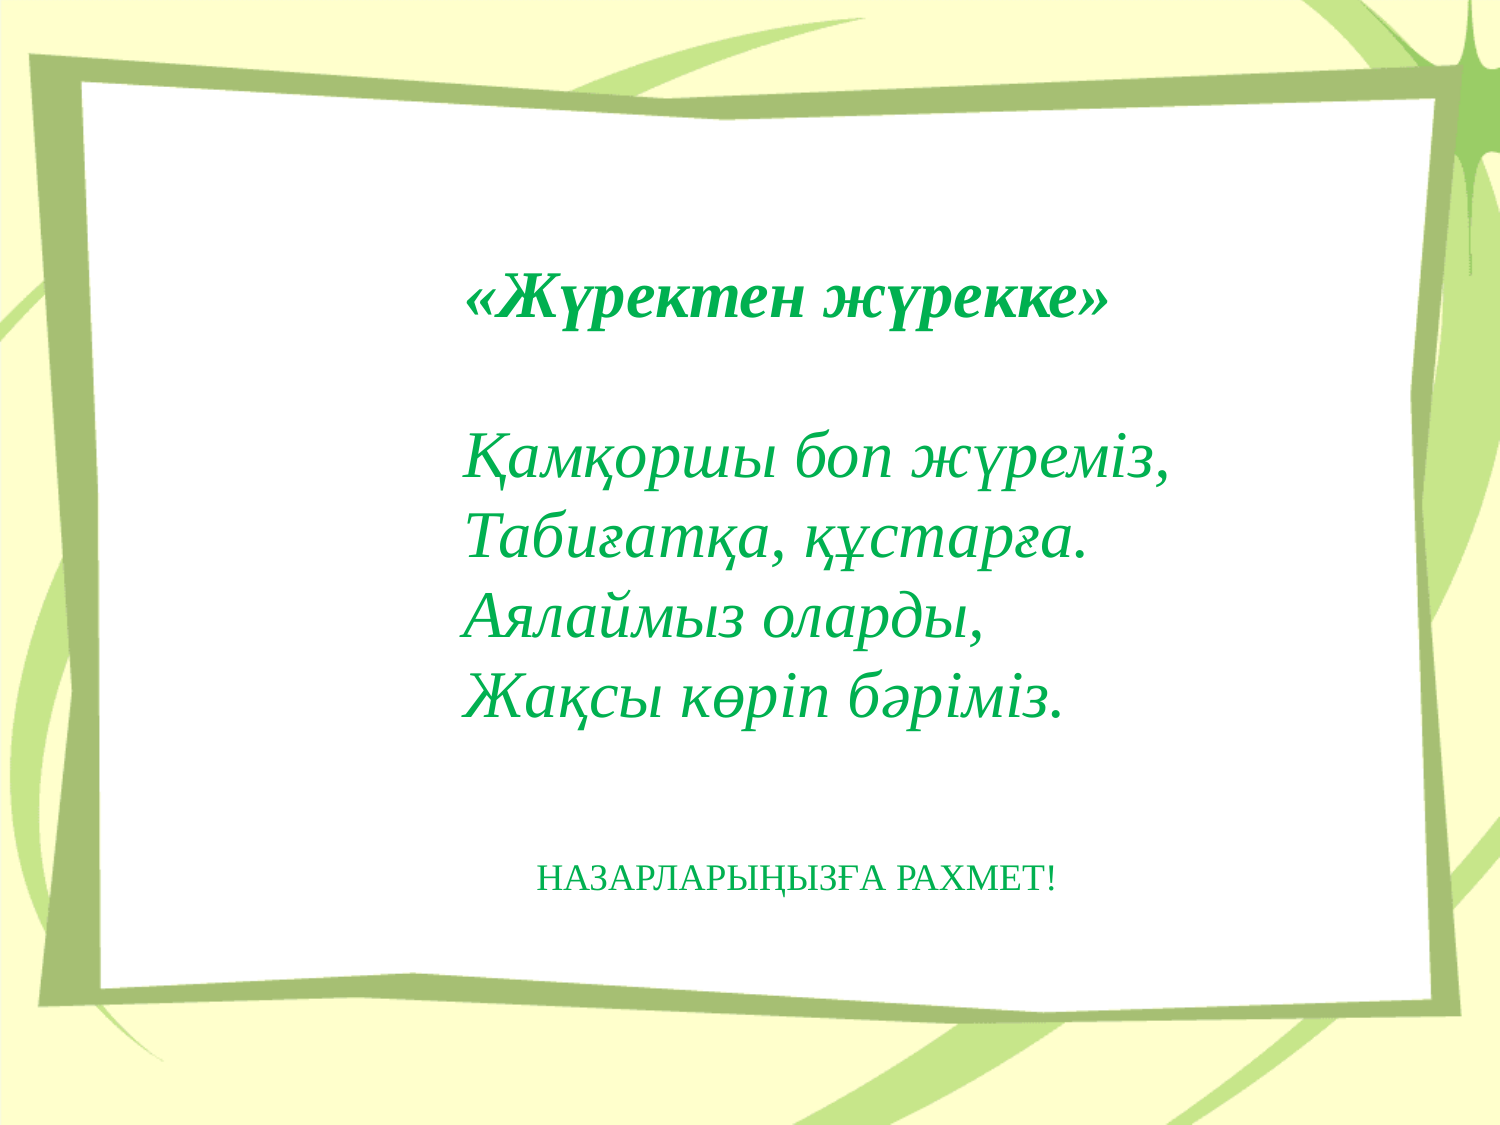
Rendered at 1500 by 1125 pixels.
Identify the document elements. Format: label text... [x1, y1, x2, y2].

text_box «Жүректен жүрекке» Қамқоршы боп жүреміз, Табиғатқа, құстарға. Аялаймыз оларды, Жақсы көріп бәріміз. [348, 243, 1247, 818]
text_box НАЗАРЛАРЫҢЫЗҒА РАХМЕТ! [521, 845, 1073, 906]
picture [0, 0, 1500, 1125]
